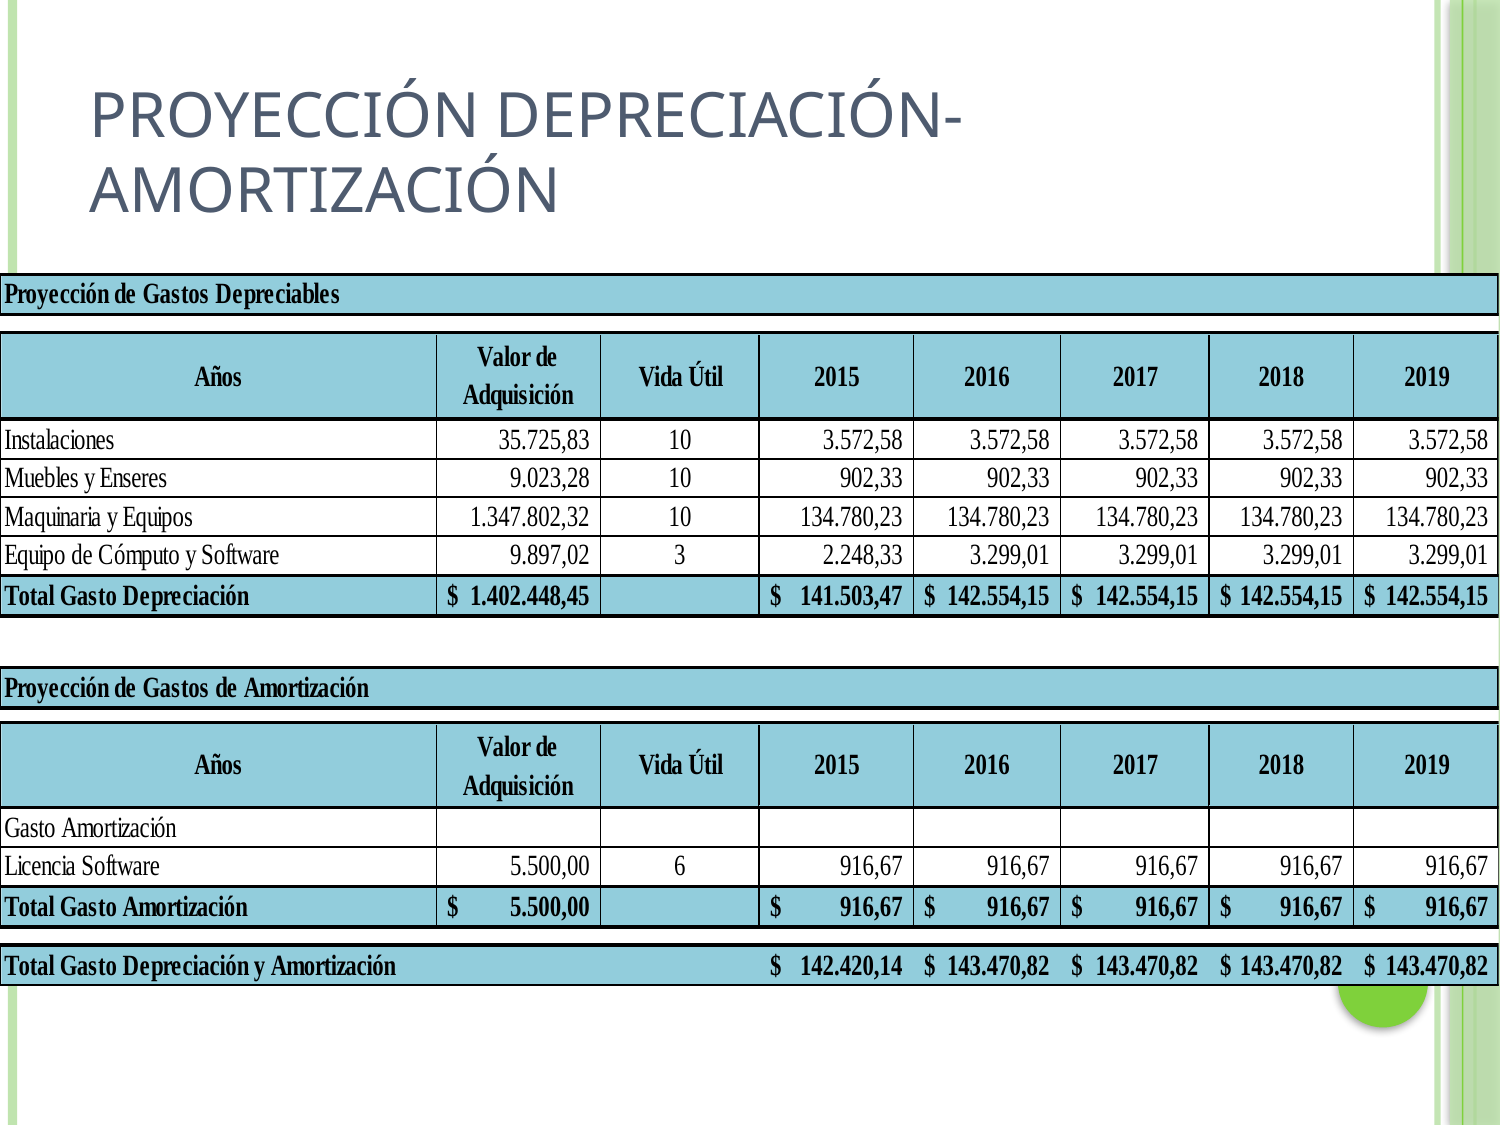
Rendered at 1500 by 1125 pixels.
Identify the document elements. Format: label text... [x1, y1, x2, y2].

title Proyección depreciación-amortización [75, 45, 1300, 233]
picture [0, 273, 1500, 989]
